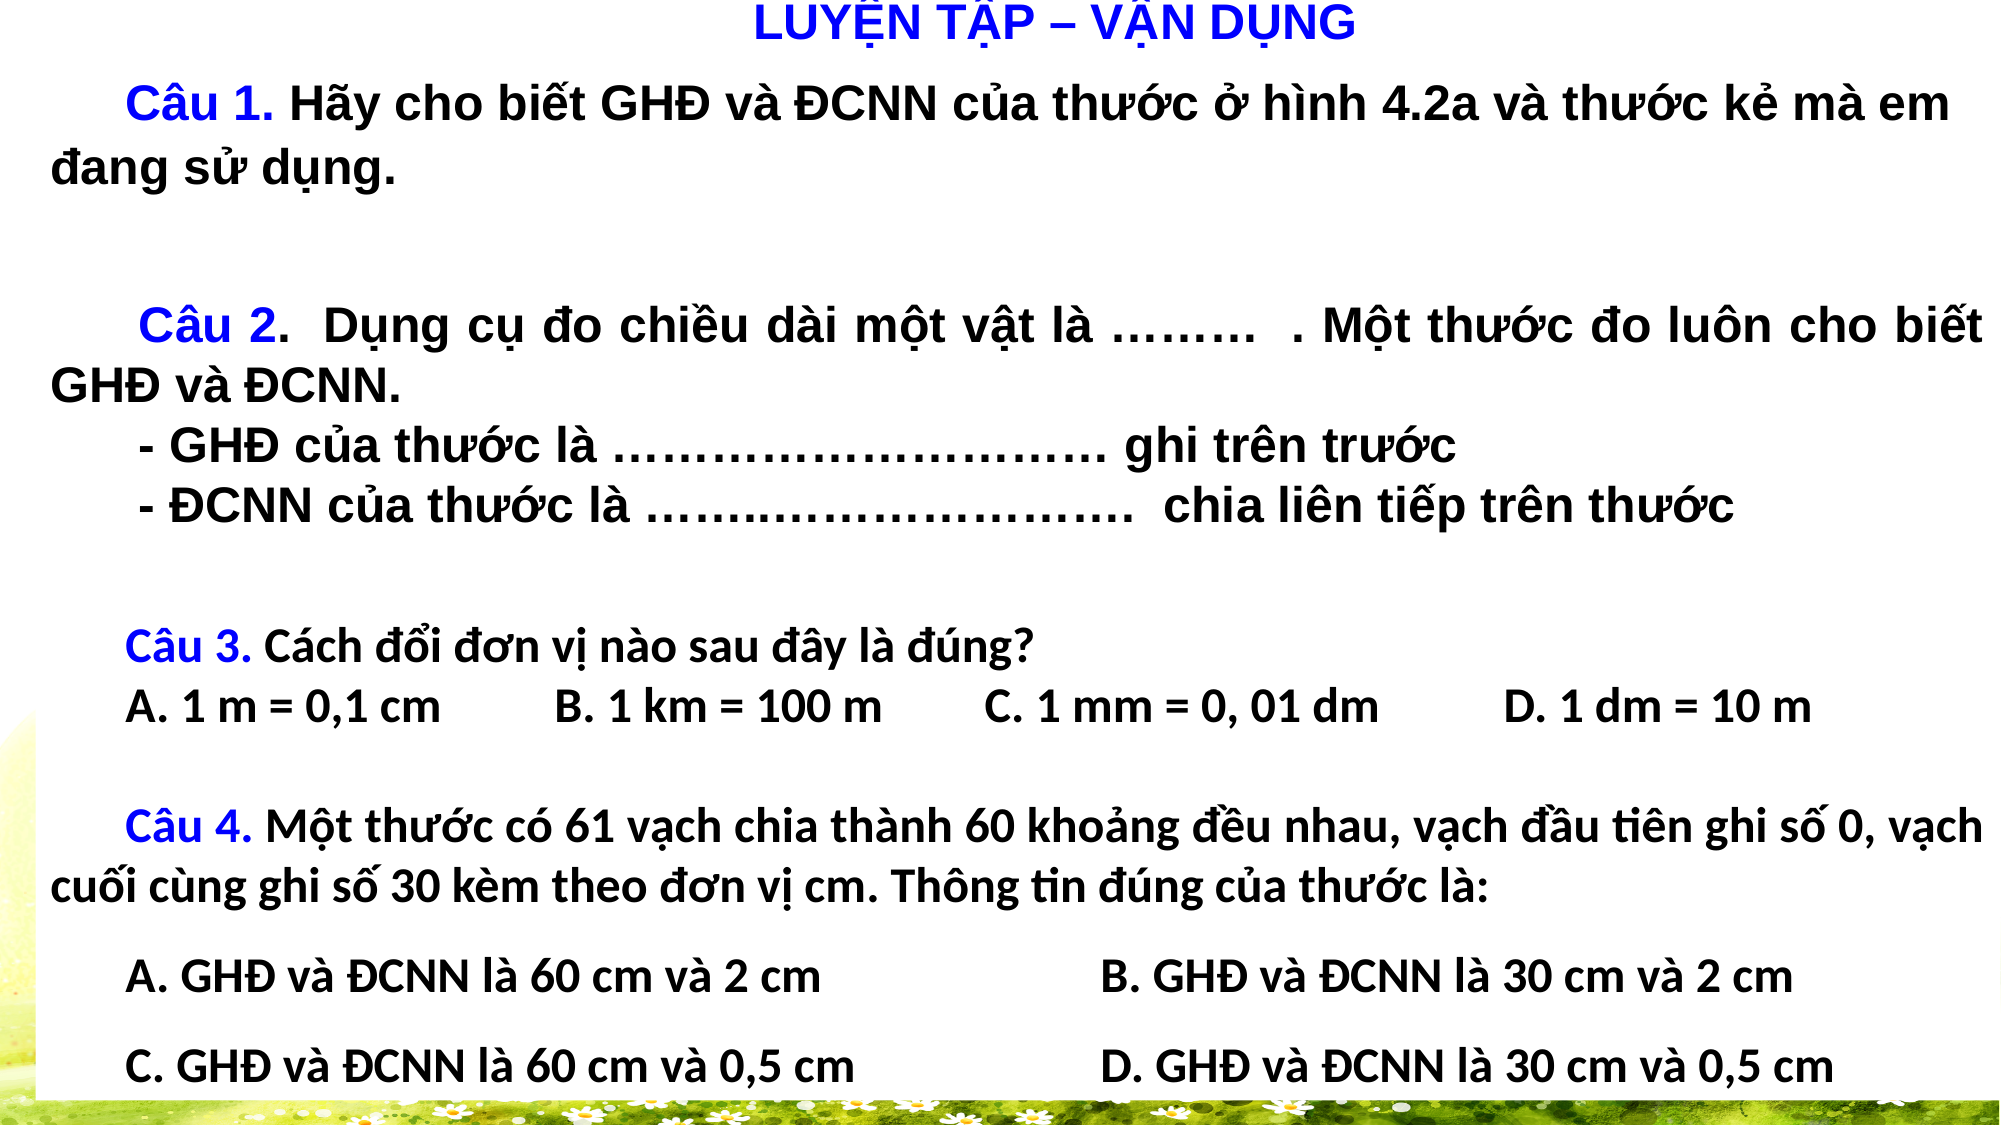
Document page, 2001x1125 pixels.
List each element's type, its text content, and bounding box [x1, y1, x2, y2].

picture [0, 0, 2001, 1125]
text_box LUYỆN TẬP – VẬN DỤNG Câu 1. Hãy cho biết GHĐ và ĐCNN của thước ở hình 4.2a và thước kẻ mà em đang sử dụng. Câu 2. Dụng cụ đo chiều dài một vật là ……… . Một thước đo luôn cho biết GHĐ và ĐCNN. - GHĐ của thước là ………………………… ghi trên trước - ĐCNN của thước là ……..…………………. chia liên tiếp trên thước Câu 3. Cách đổi đơn vị nào sau đây là đúng? A. 1 m = 0,1 cm B. 1 km = 100 m C. 1 mm = 0, 01 dm D. 1 dm = 10 m Câu 4. Một thước có 61 vạch chia thành 60 khoảng đều nhau, vạch đầu tiên ghi số 0, vạch cuối cùng ghi số 30 kèm theo đơn vị cm. Thông tin đúng của thước là: A. GHĐ và ĐCNN là 60 cm và 2 cm B. GHĐ và ĐCNN là 30 cm và 2 cm C. GHĐ và ĐCNN là 60 cm và 0,5 cm D. GHĐ và ĐCNN là 30 cm và 0,5 cm [35, 0, 2000, 1101]
